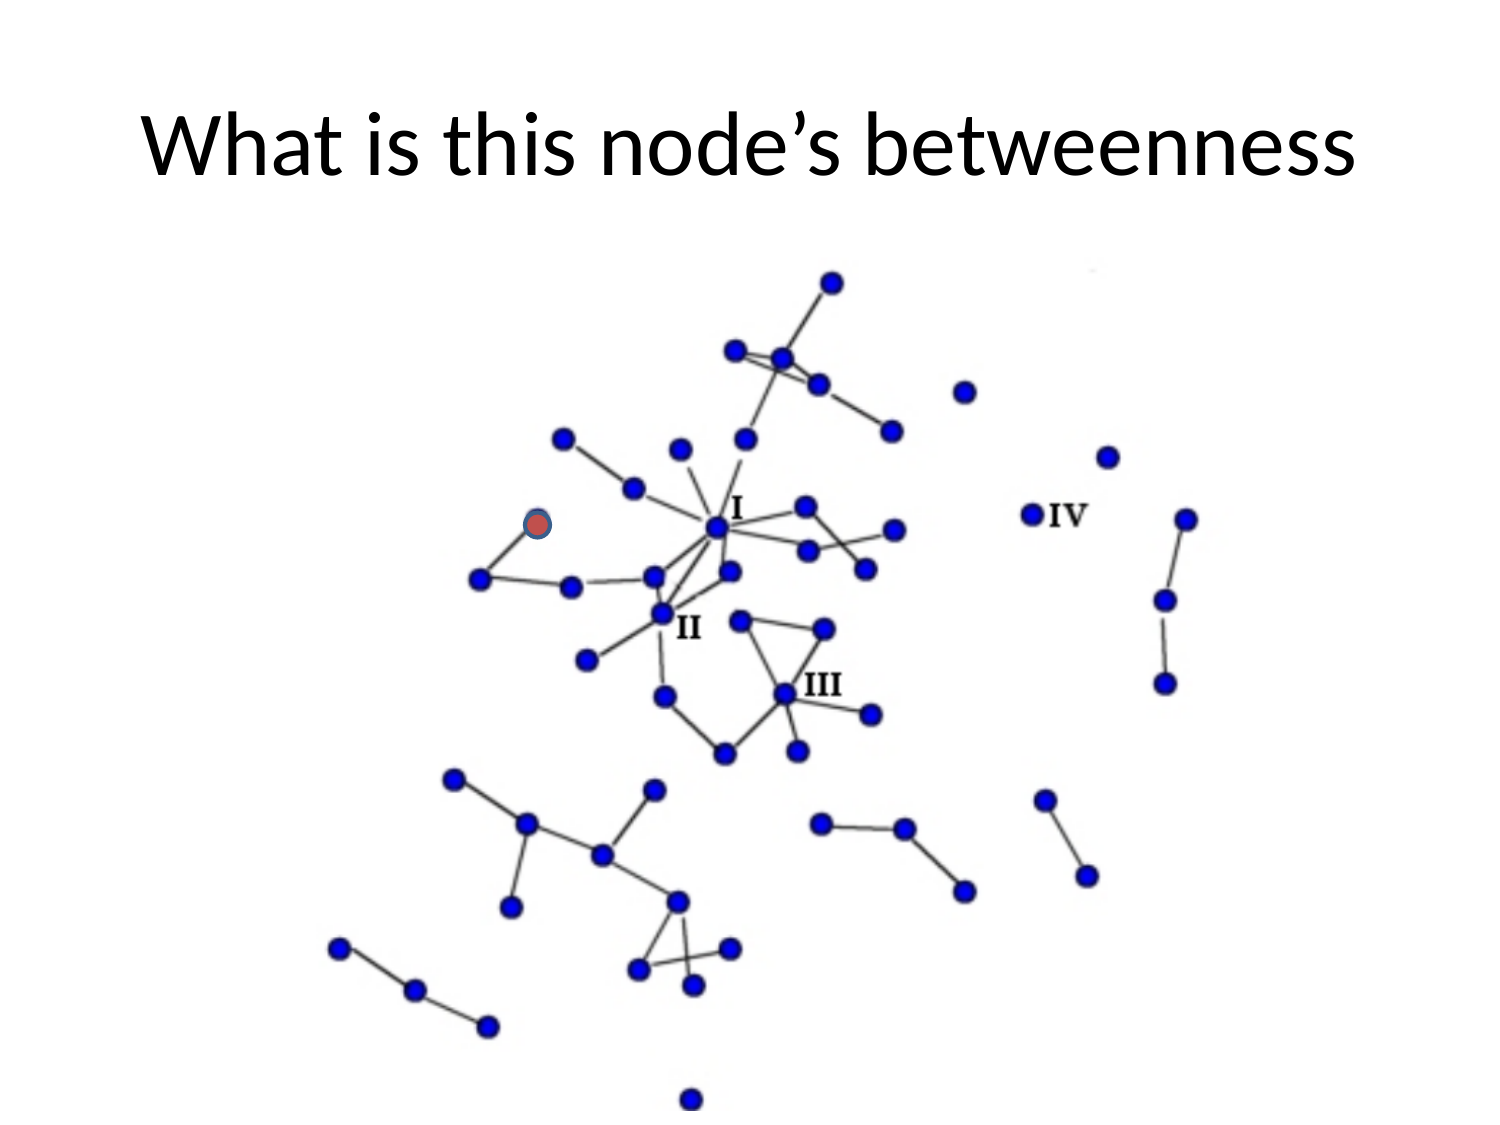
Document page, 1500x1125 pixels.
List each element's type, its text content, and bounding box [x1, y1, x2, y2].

picture [316, 249, 1245, 1112]
title What is this node’s betweenness [75, 45, 1425, 233]
